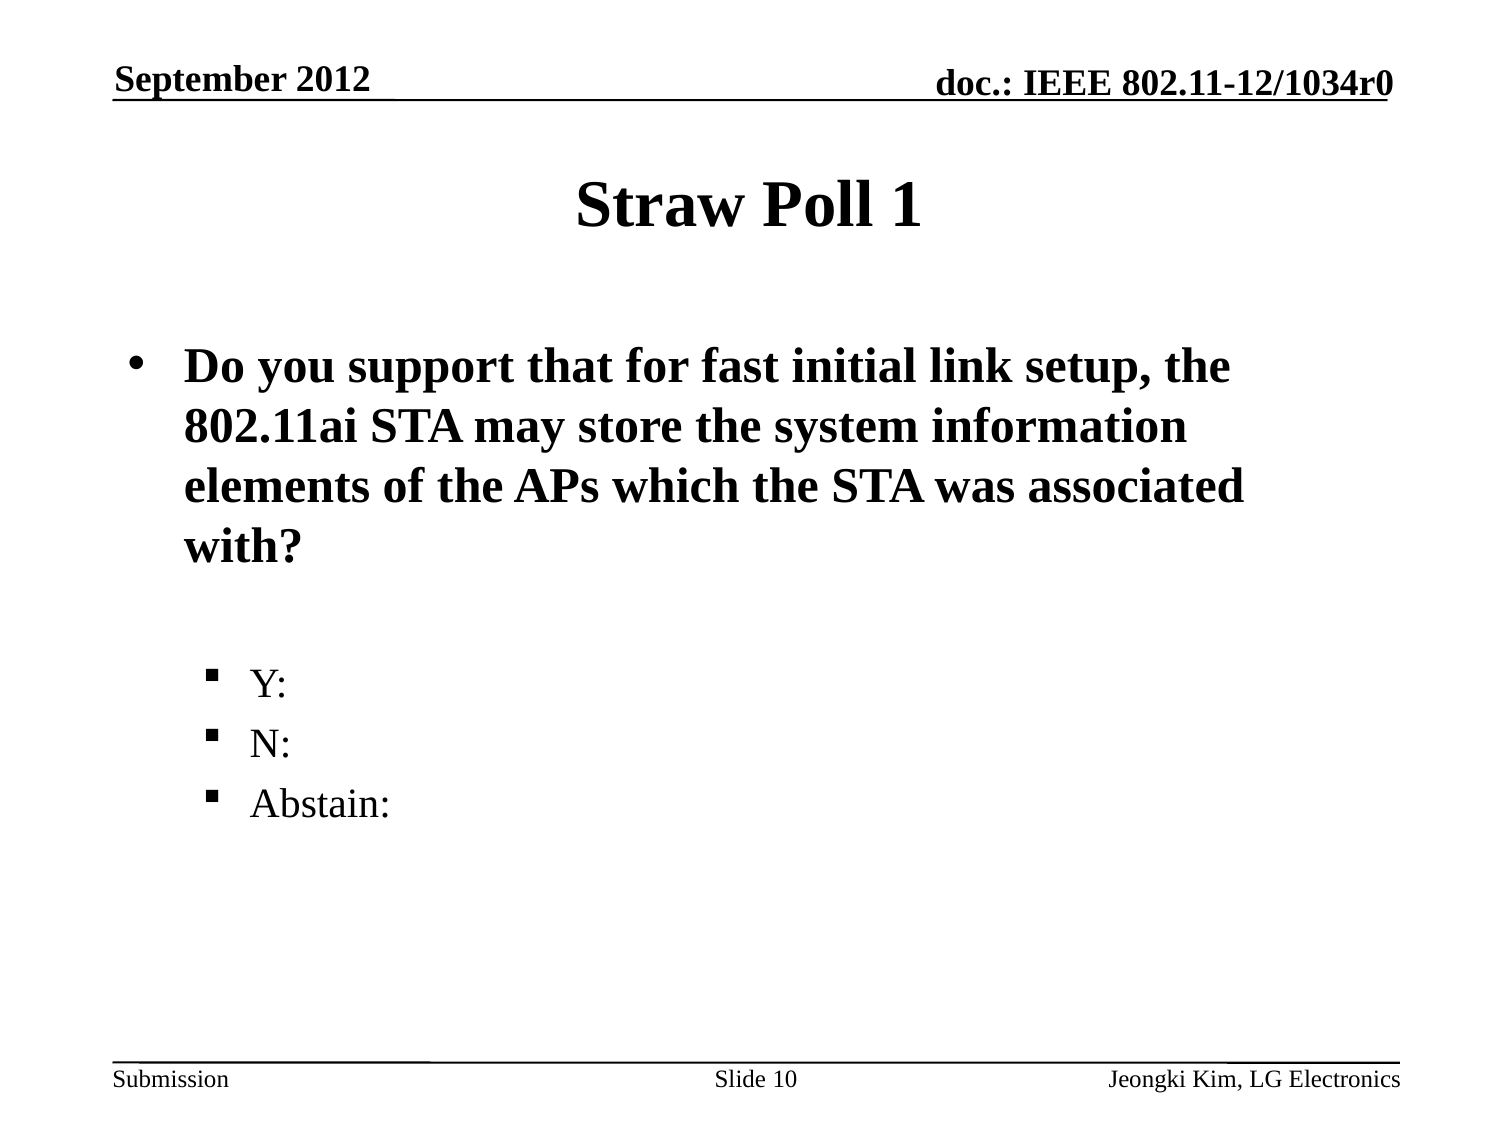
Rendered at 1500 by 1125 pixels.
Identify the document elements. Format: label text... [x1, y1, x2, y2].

slide_number Slide 10 [712, 1061, 800, 1123]
footer Jeongki Kim, LG Electronics [878, 1061, 1402, 1093]
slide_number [114, 54, 423, 100]
list Do you support that for fast initial link setup, the 802.11ai STA may store the system information elements of the APs which the STA was associated with? Y: N: Abstain: [112, 324, 1388, 1000]
title Straw Poll 1 [112, 112, 1388, 288]
